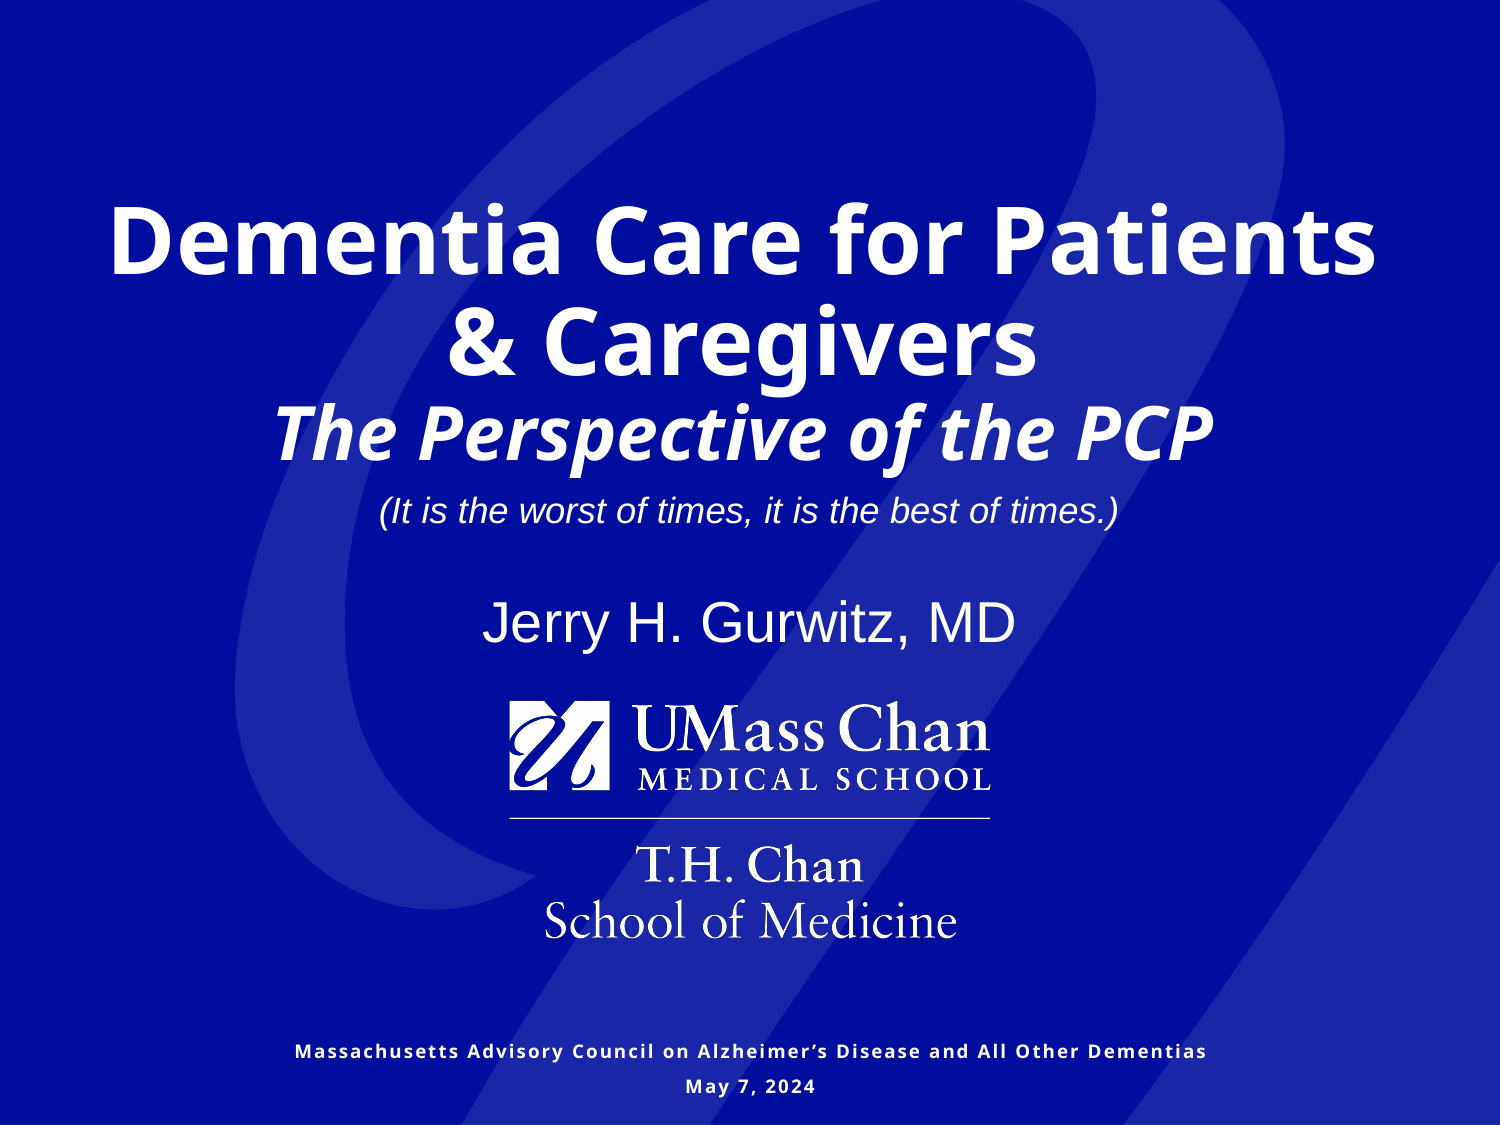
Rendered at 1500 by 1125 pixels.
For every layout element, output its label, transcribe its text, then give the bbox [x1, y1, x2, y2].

title Dementia Care for Patients & Caregivers The Perspective of the PCP [55, 92, 1431, 485]
list Massachusetts Advisory Council on Alzheimer’s Disease and All Other Dementias May 7, 2024 [187, 1034, 1313, 1125]
picture [502, 665, 998, 974]
subtitle (It is the worst of times, it is the best of times.) Jerry H. Gurwitz, MD [187, 484, 1313, 664]
